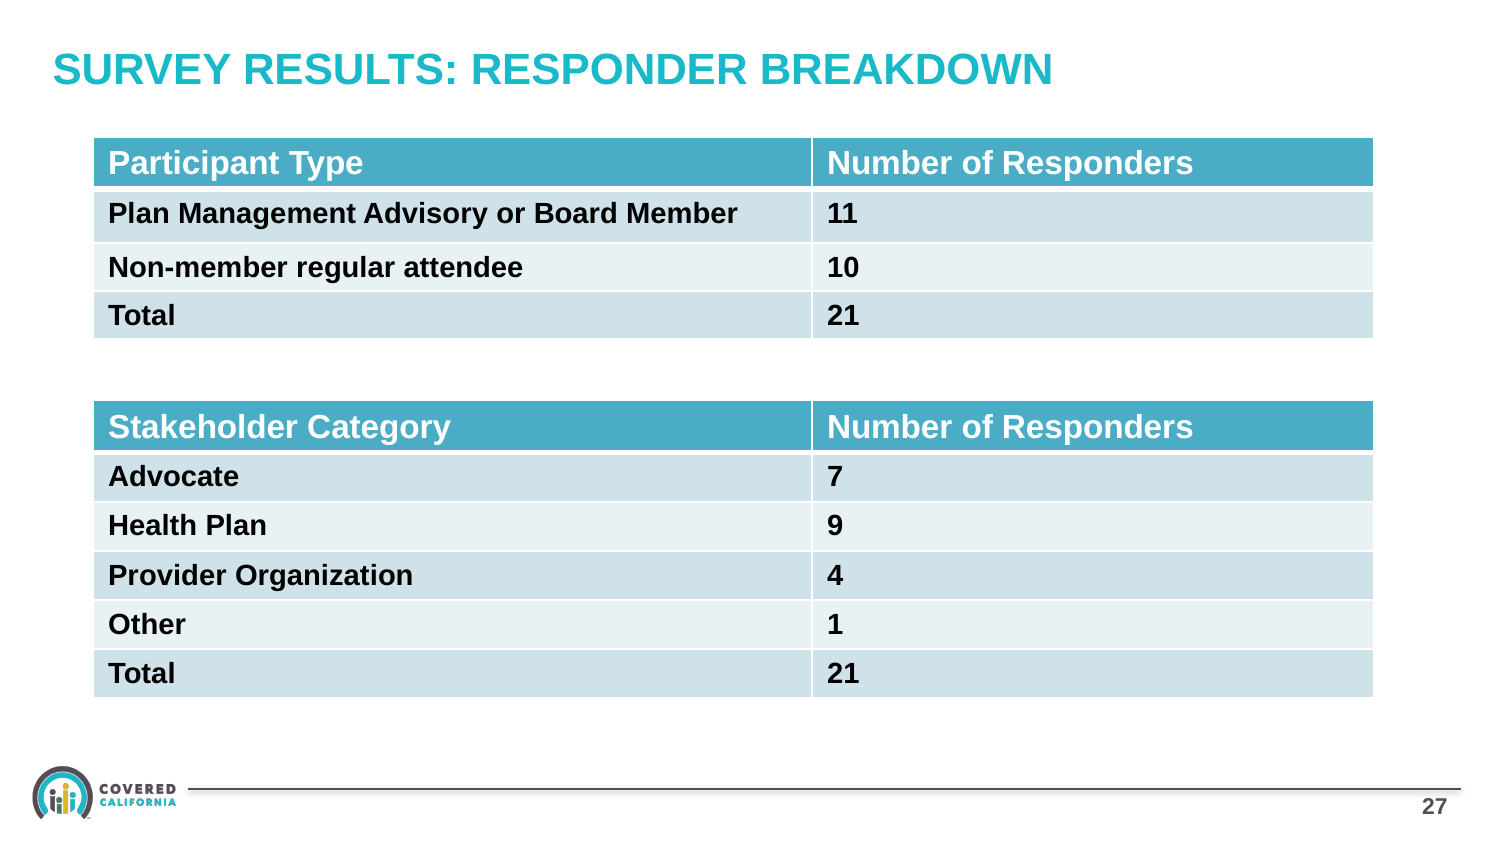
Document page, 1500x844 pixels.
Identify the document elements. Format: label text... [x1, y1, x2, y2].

table_cell 7 [813, 455, 1373, 501]
table_cell 10 [813, 244, 1373, 290]
table_cell Plan Management Advisory or Board Member [94, 192, 811, 242]
table_cell Advocate [94, 455, 811, 501]
table_cell Non-member regular attendee [94, 244, 811, 290]
table_header Stakeholder Category [94, 401, 811, 450]
table_cell 9 [813, 503, 1373, 550]
table_cell Health Plan [94, 503, 811, 550]
table_cell 21 [813, 292, 1373, 338]
title SURVEY RESULTS: RESPONDER BREAKDOWN [37, 33, 1463, 137]
table_cell Total [94, 292, 811, 338]
table_cell 21 [813, 650, 1373, 697]
table_cell Total [94, 650, 811, 697]
table_cell 4 [813, 552, 1373, 599]
table_header Number of Responders [813, 401, 1373, 450]
table_cell 1 [813, 601, 1373, 648]
table_cell Provider Organization [94, 552, 811, 599]
table_header Number of Responders [813, 138, 1373, 186]
slide_number 26 [1342, 782, 1463, 828]
table_cell 11 [813, 192, 1373, 242]
table_header Participant Type [94, 138, 811, 186]
picture [30, 764, 178, 823]
table_cell Other [94, 601, 811, 648]
